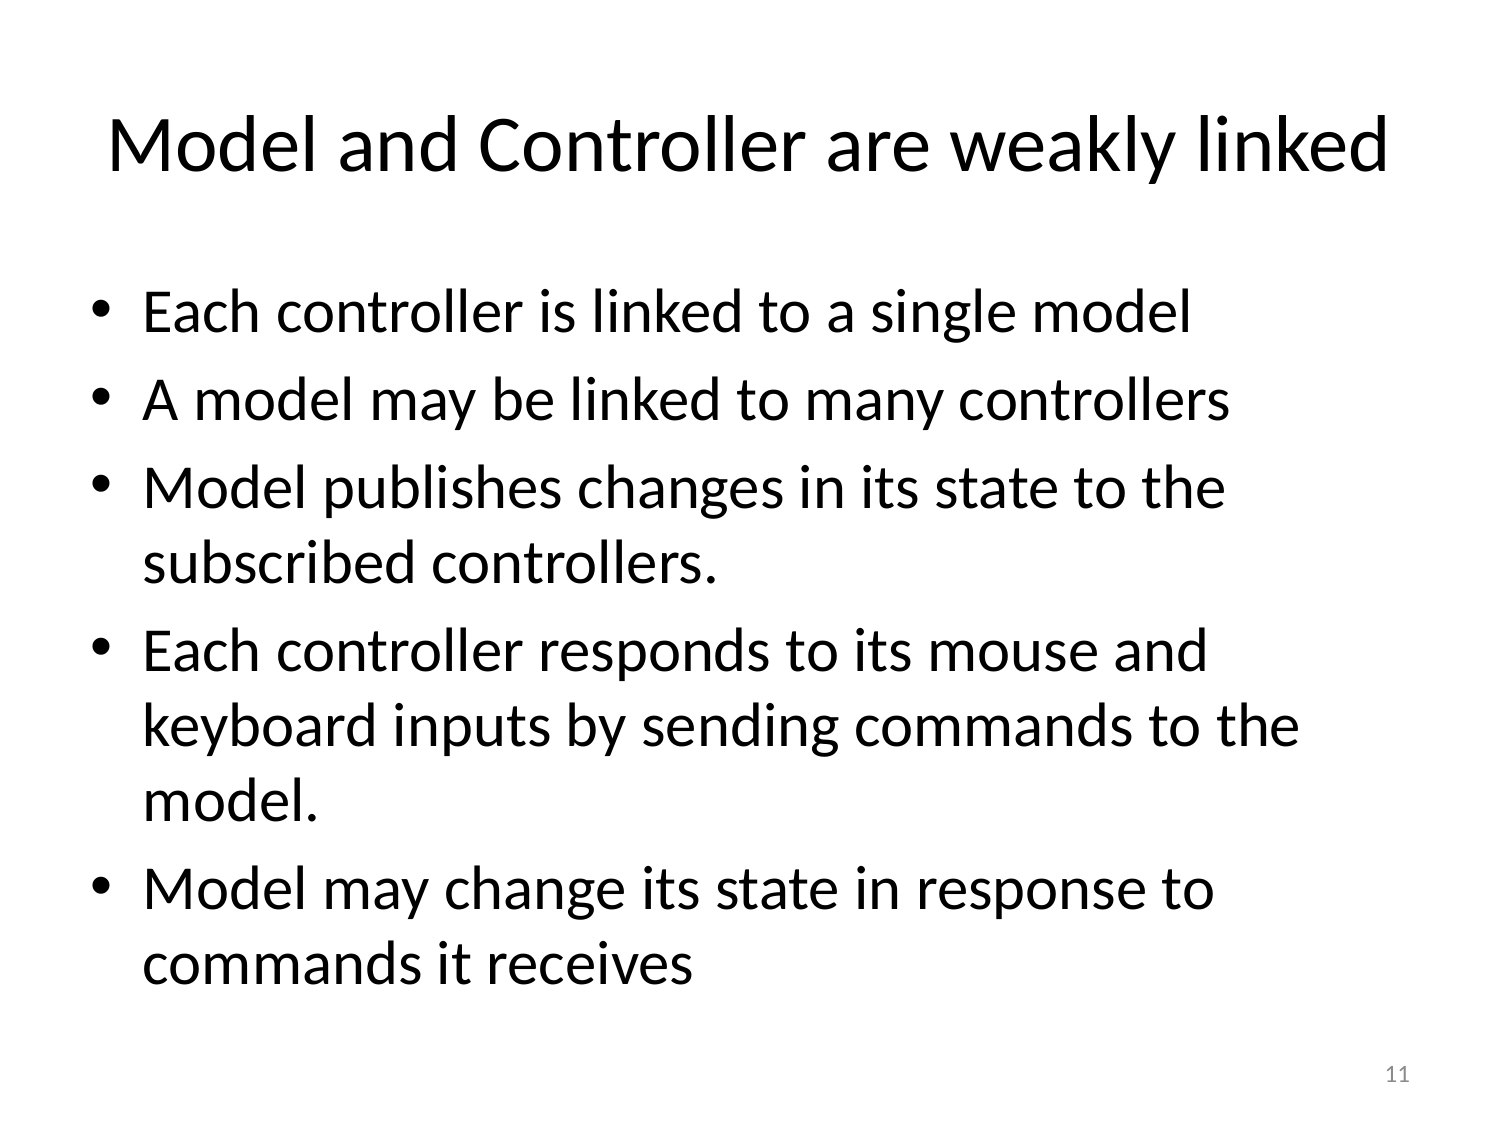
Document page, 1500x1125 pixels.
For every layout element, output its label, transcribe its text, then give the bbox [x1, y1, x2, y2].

title Model and Controller are weakly linked [75, 45, 1425, 233]
list Each controller is linked to a single model A model may be linked to many controllers Model publishes changes in its state to the subscribed controllers. Each controller responds to its mouse and keyboard inputs by sending commands to the model. Model may change its state in response to commands it receives [75, 262, 1425, 1005]
slide_number 11 [1074, 1042, 1425, 1103]
